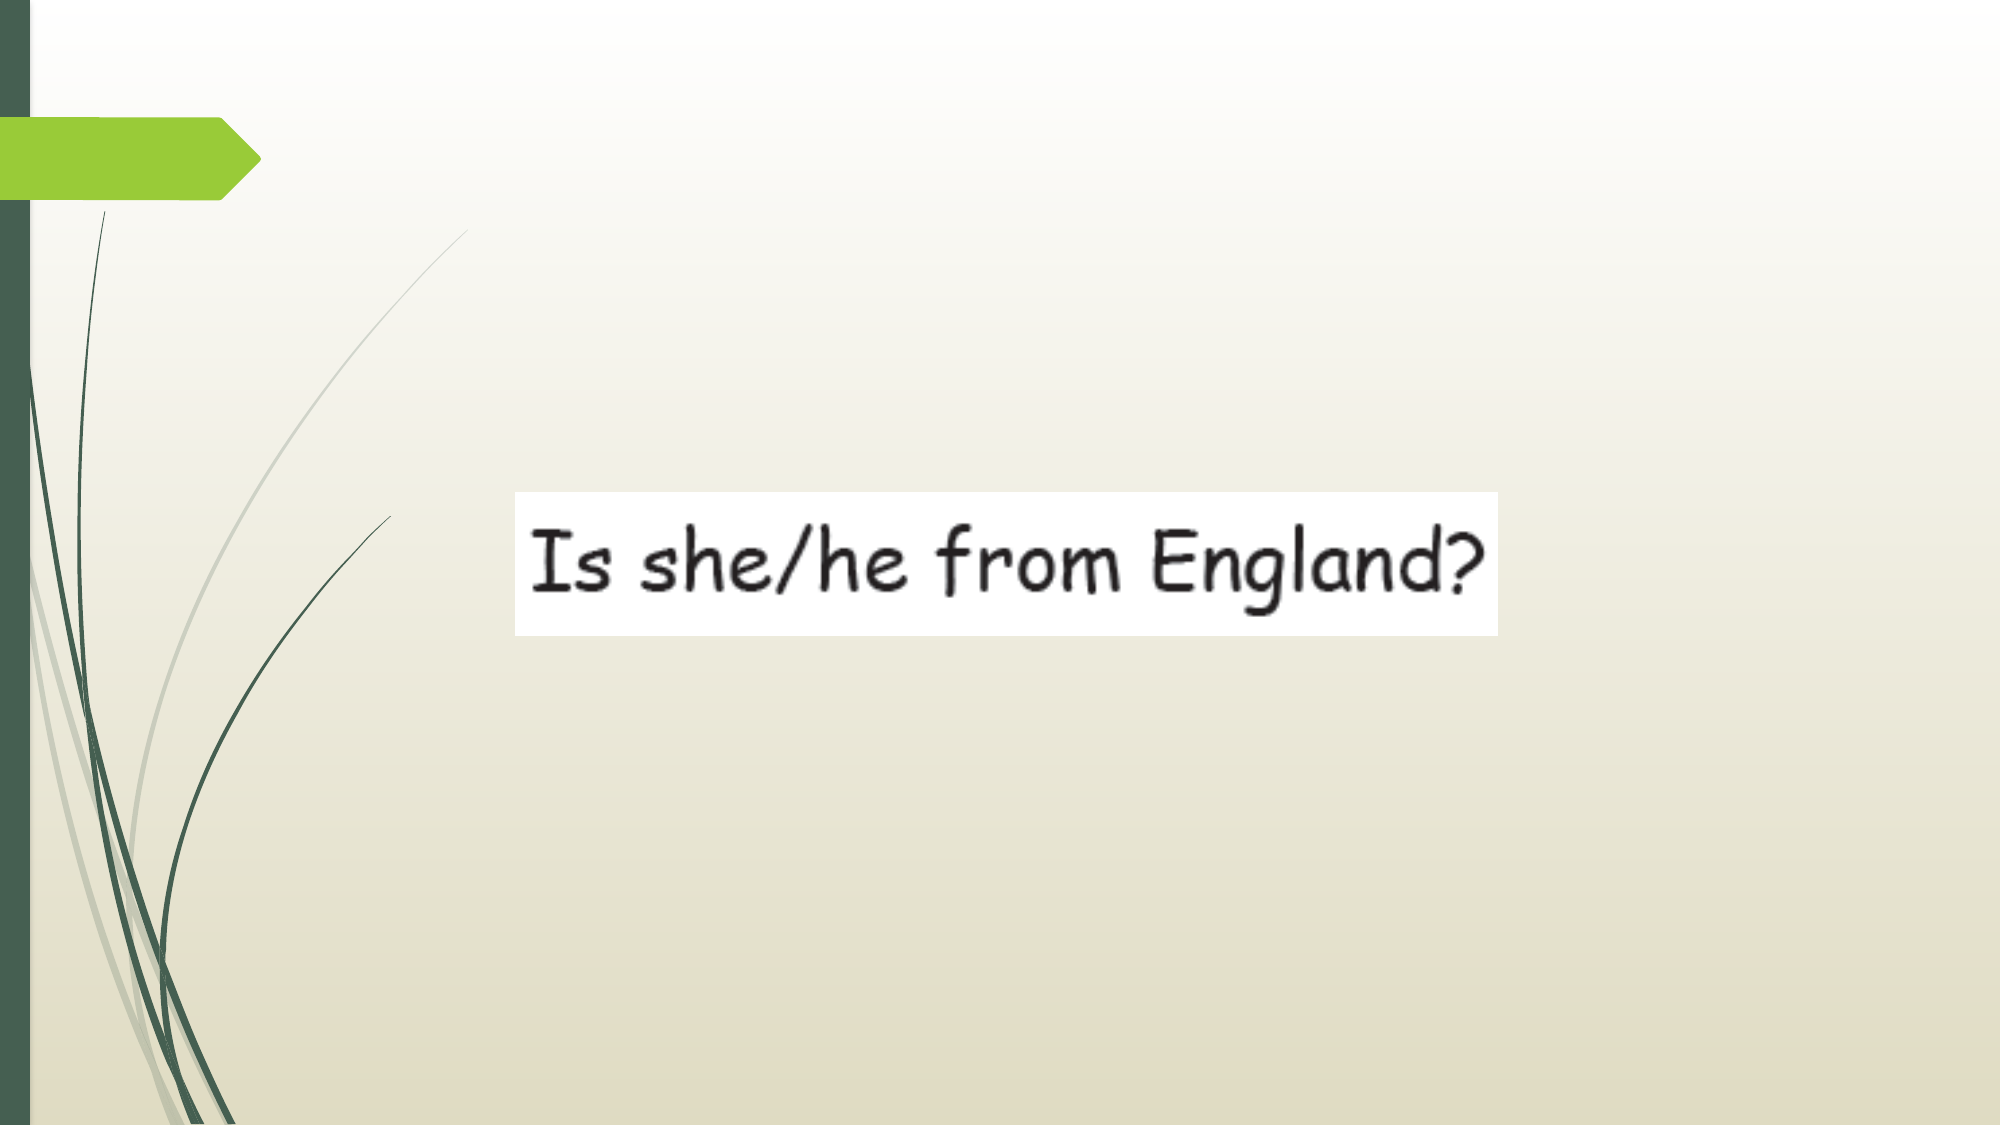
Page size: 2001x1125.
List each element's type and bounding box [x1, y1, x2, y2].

picture [514, 492, 1498, 636]
